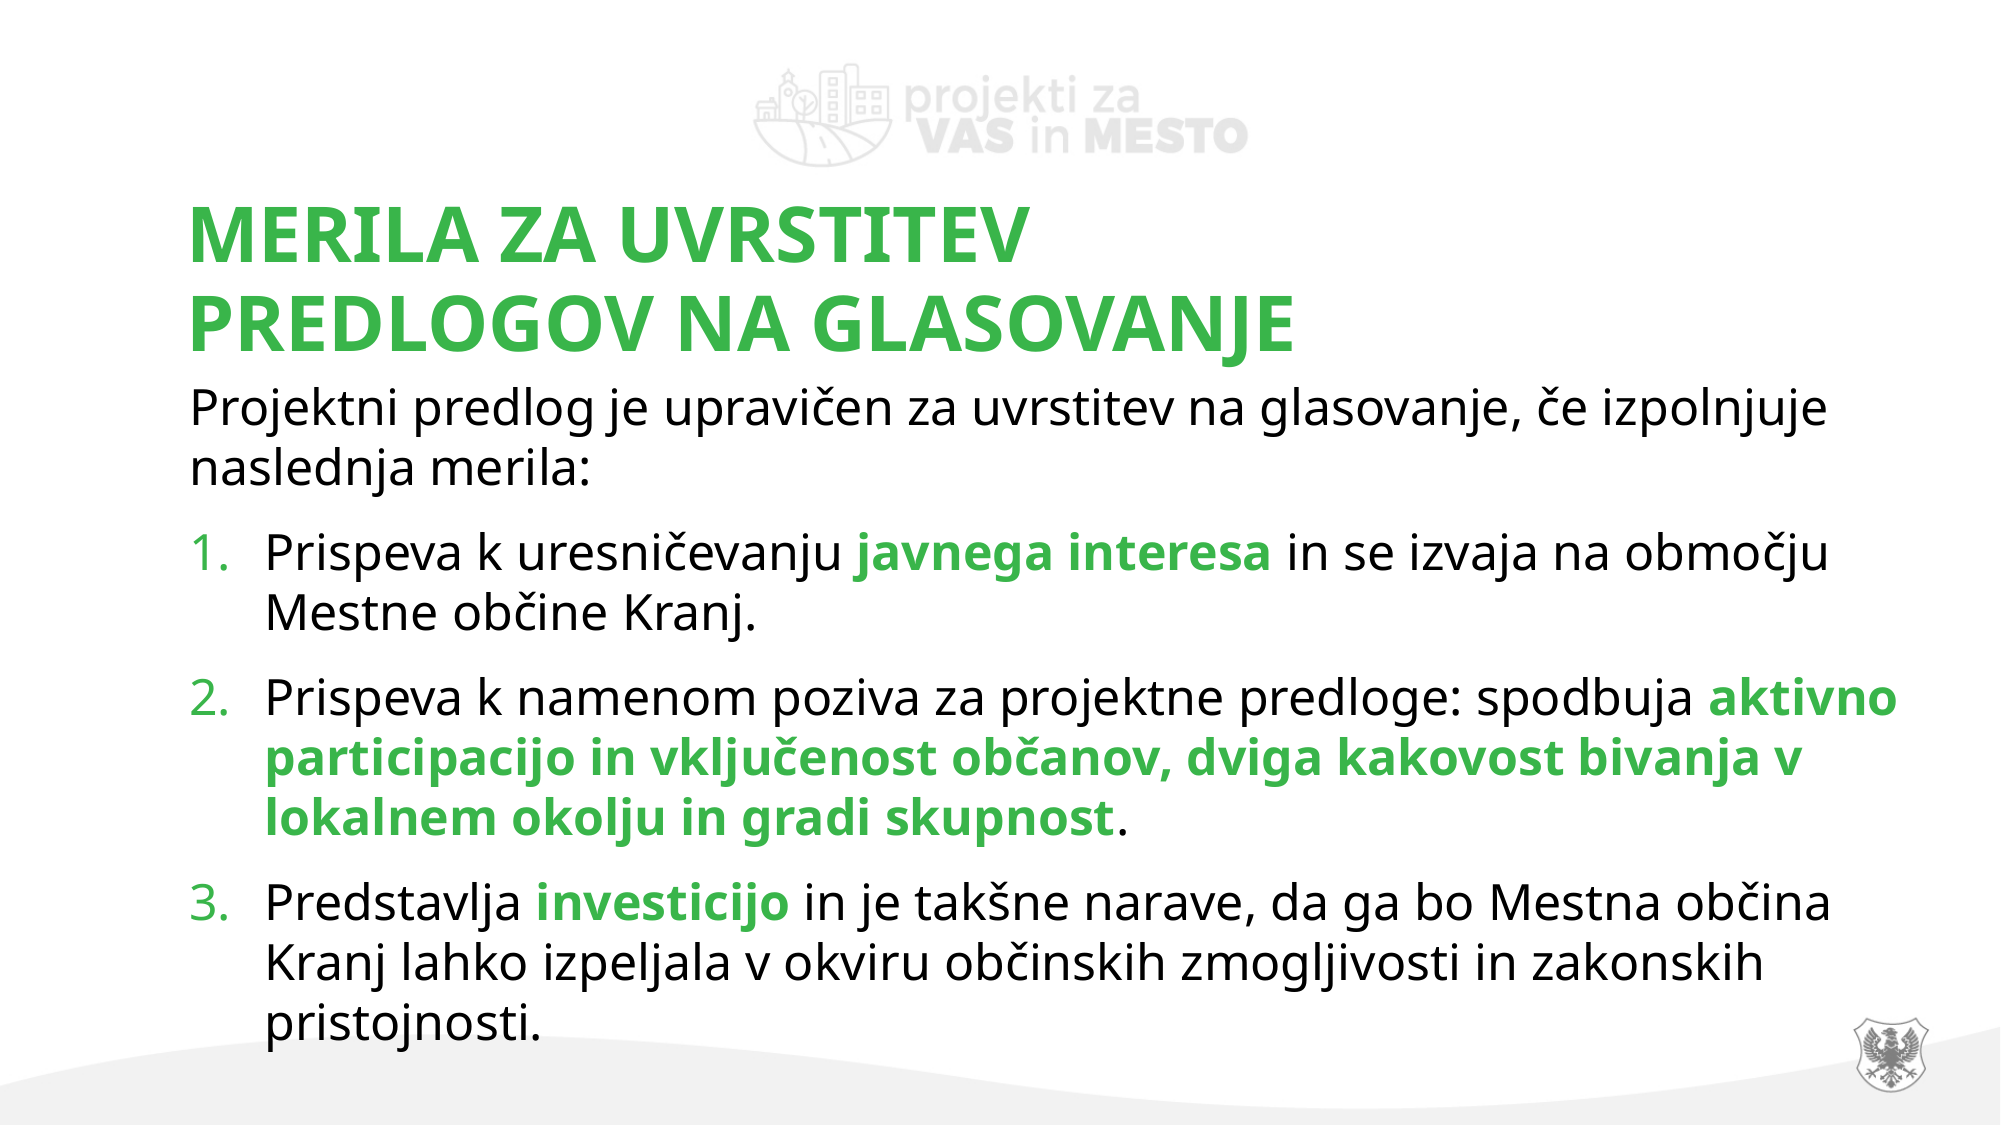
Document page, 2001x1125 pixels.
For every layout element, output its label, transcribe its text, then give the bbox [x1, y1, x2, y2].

text_box Projektni predlog je upravičen za uvrstitev na glasovanje, če izpolnjuje naslednja merila: Prispeva k uresničevanju javnega interesa in se izvaja na območju Mestne občine Kranj. Prispeva k namenom poziva za projektne predloge: spodbuja aktivno participacijo in vključenost občanov, dviga kakovost bivanja v lokalnem okolju in gradi skupnost. Predstavlja investicijo in je takšne narave, da ga bo Mestna občina Kranj lahko izpeljala v okviru občinskih zmogljivosti in zakonskih pristojnosti. [174, 368, 1917, 1058]
picture [0, 0, 2001, 1125]
list MERILA ZA UVRSTITEV PREDLOGOV NA GLASOVANJE [162, 191, 1815, 350]
